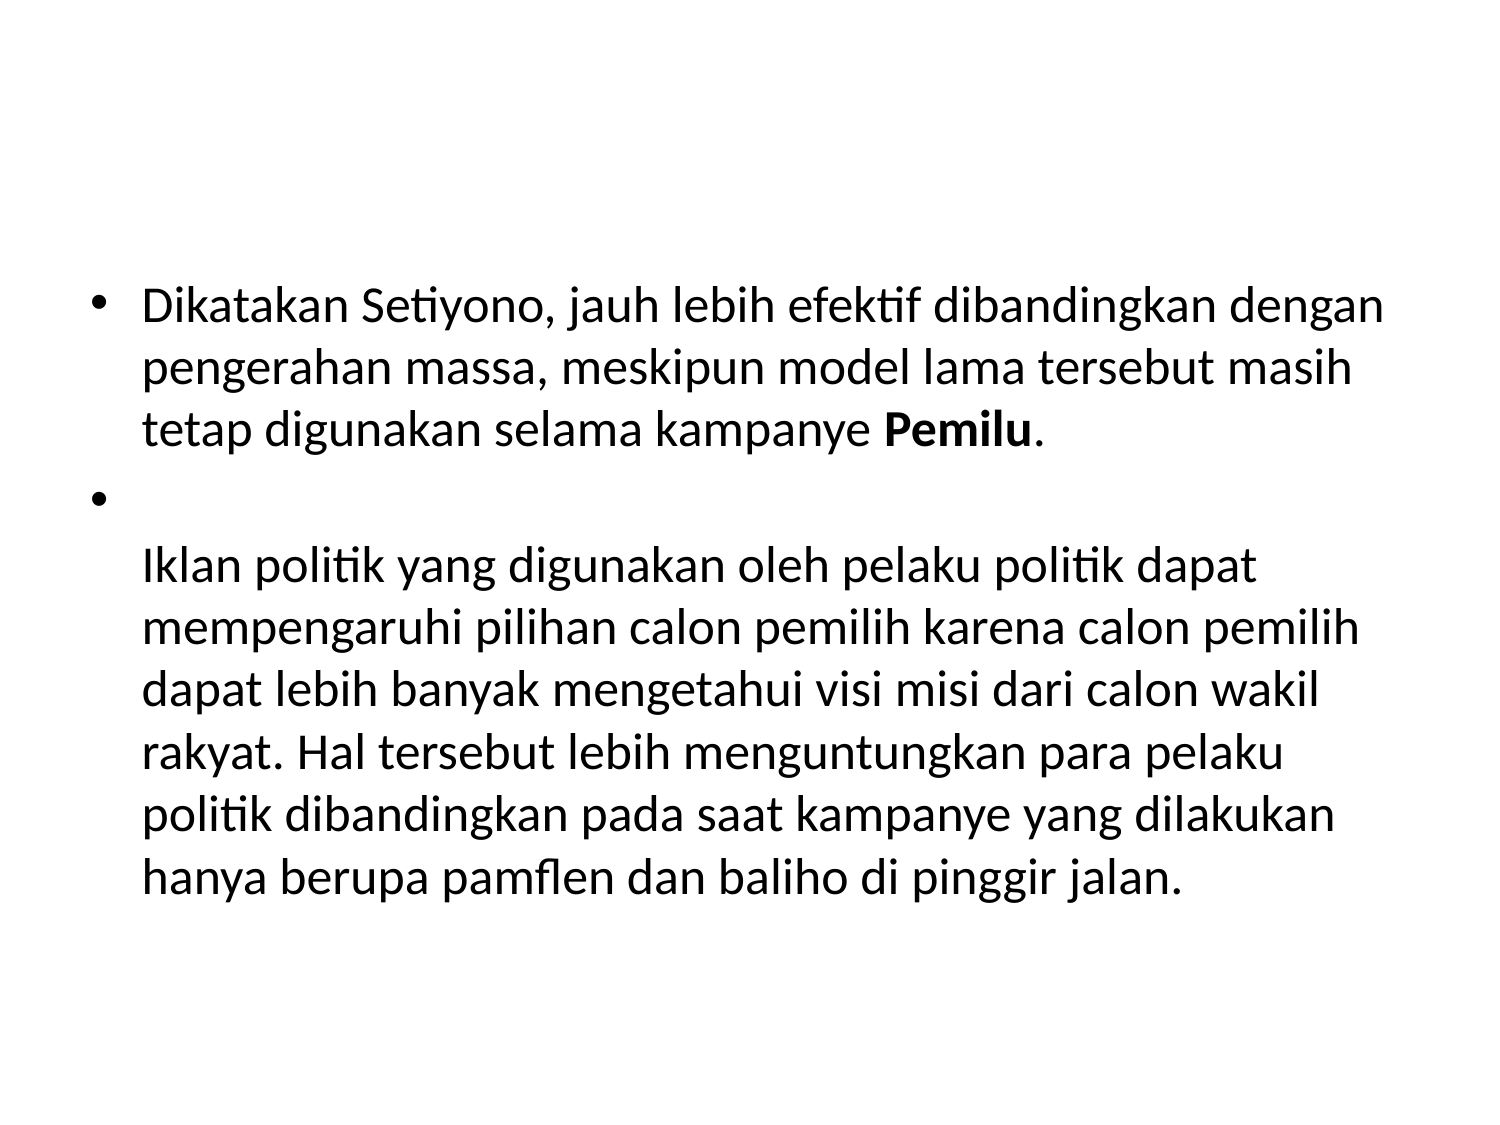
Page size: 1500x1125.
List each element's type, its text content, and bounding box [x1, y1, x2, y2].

list Dikatakan Setiyono, jauh lebih efektif dibandingkan dengan pengerahan massa, meskipun model lama tersebut masih tetap digunakan selama kampanye Pemilu. Iklan politik yang digunakan oleh pelaku politik dapat mempengaruhi pilihan calon pemilih karena calon pemilih dapat lebih banyak mengetahui visi misi dari calon wakil rakyat. Hal tersebut lebih menguntungkan para pelaku politik dibandingkan pada saat kampanye yang dilakukan hanya berupa pamflen dan baliho di pinggir jalan. [75, 262, 1425, 1005]
